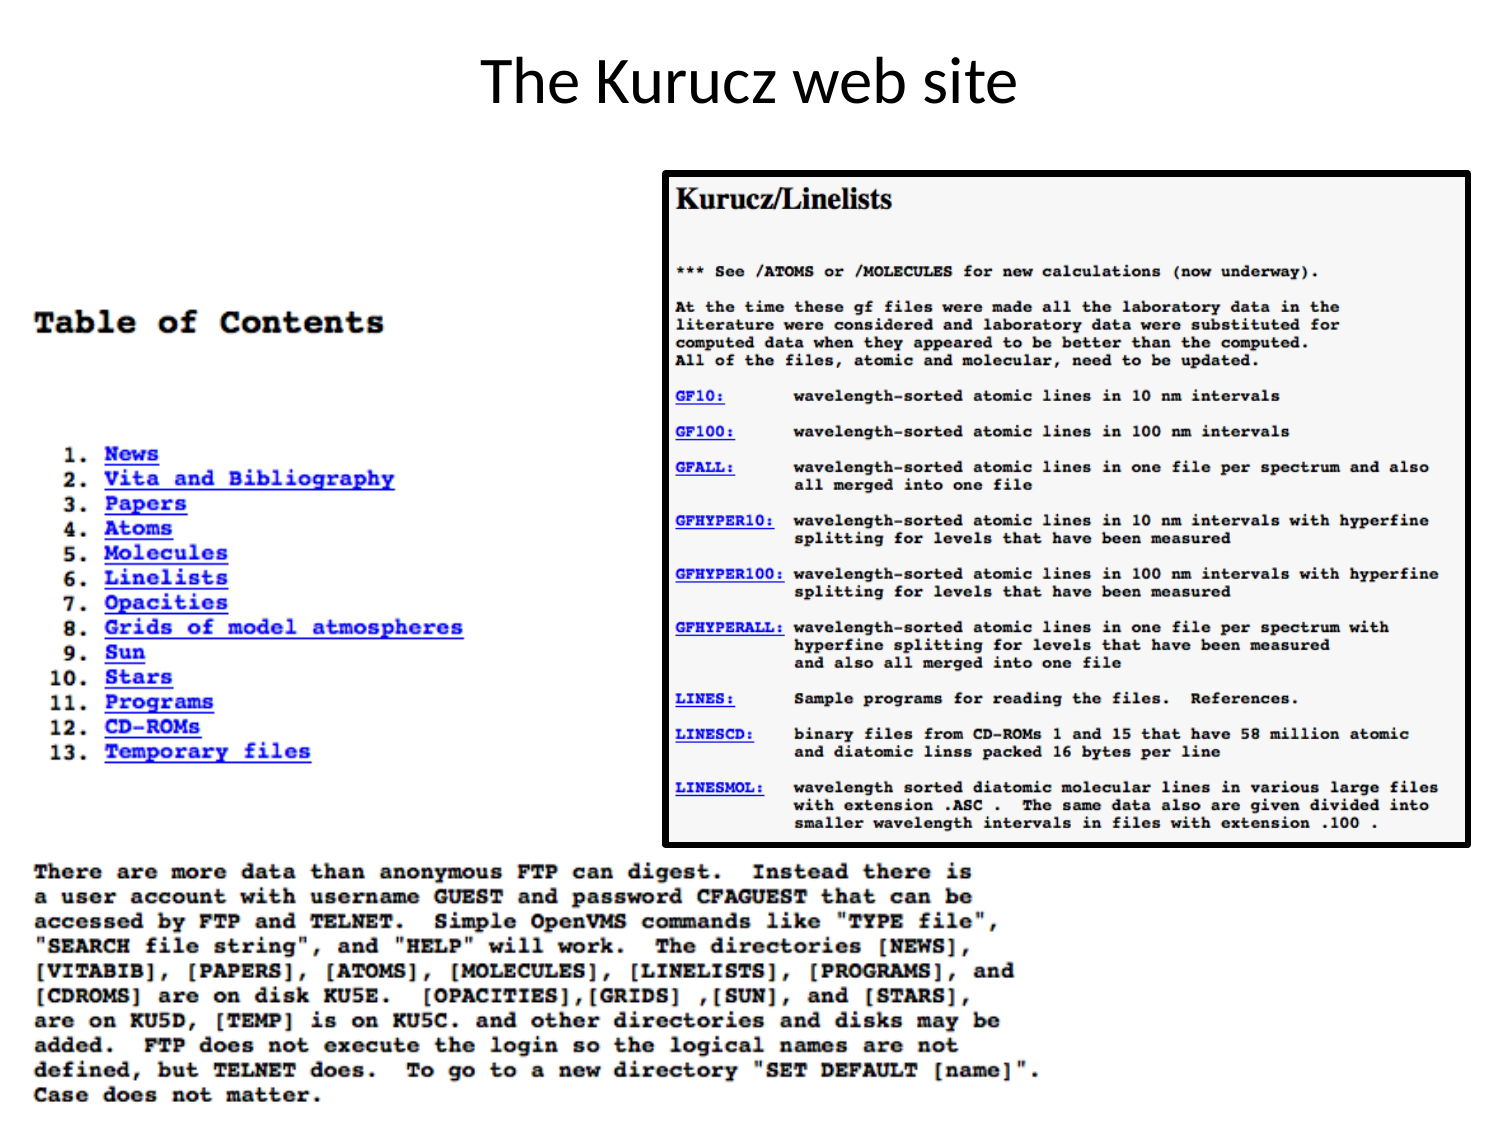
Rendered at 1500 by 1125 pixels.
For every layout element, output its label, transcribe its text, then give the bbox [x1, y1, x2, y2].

title The Kurucz web site [112, 23, 1388, 130]
picture [26, 176, 1465, 1125]
